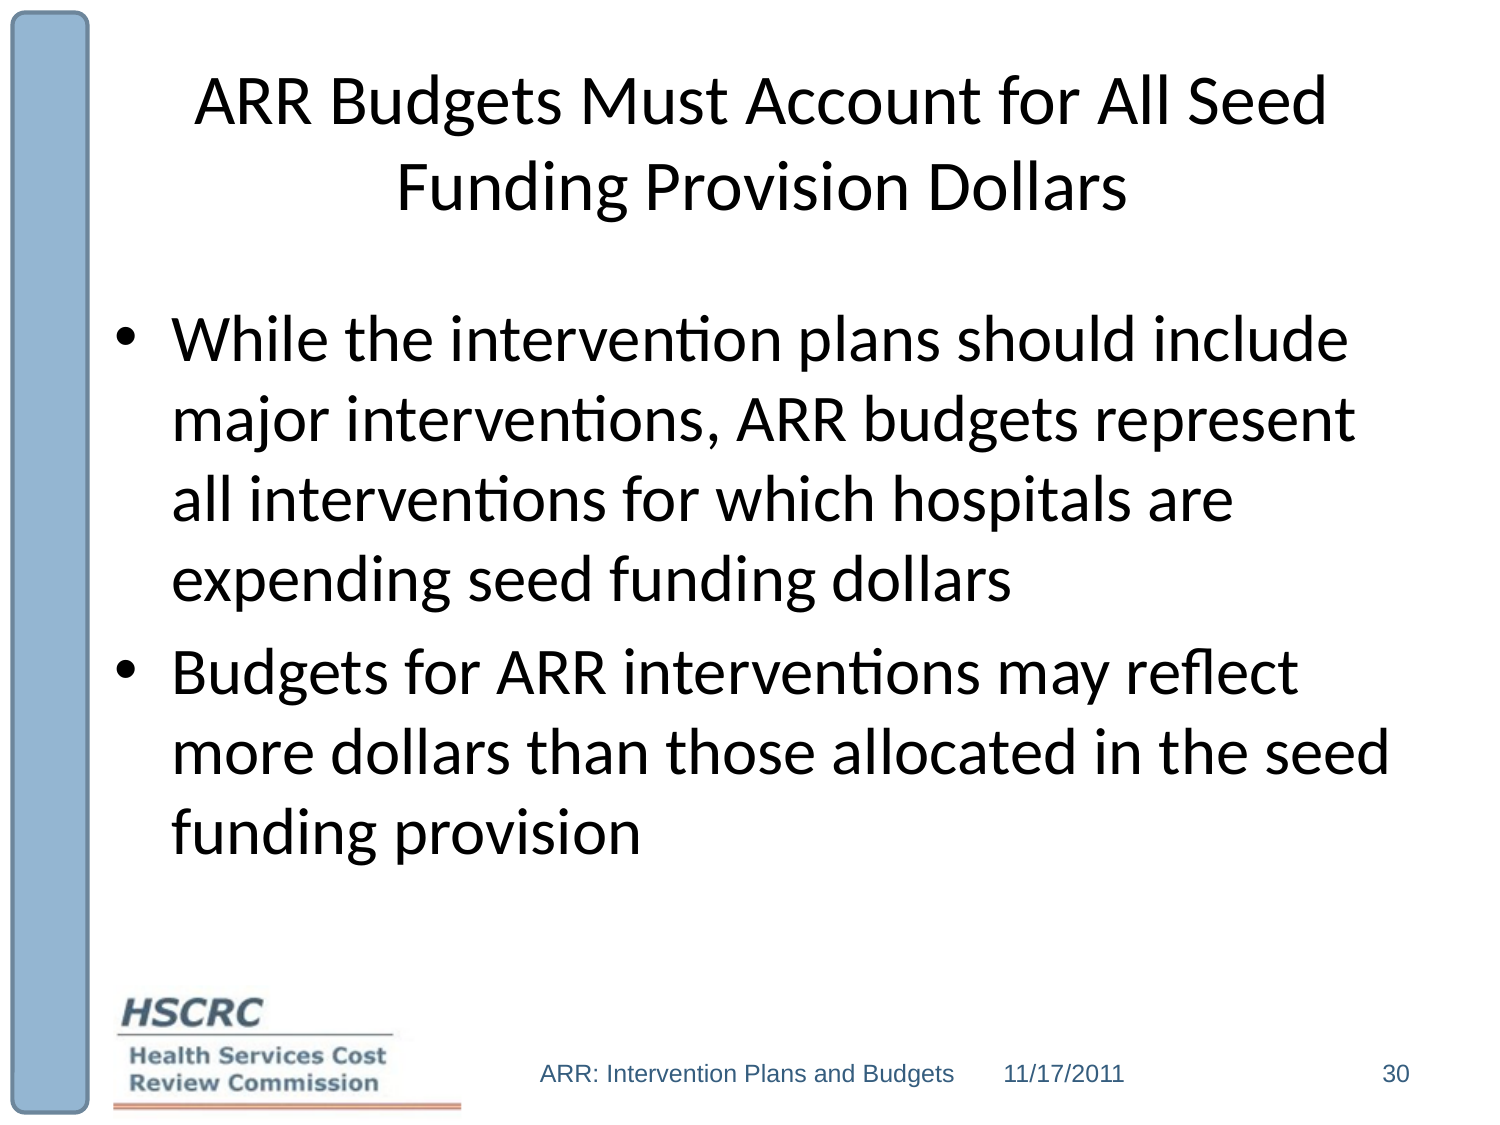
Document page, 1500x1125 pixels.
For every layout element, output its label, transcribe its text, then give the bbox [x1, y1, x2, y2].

picture [112, 1005, 463, 1125]
list While the intervention plans should include major interventions, ARR budgets represent all interventions for which hospitals are expending seed funding dollars Budgets for ARR interventions may reflect more dollars than those allocated in the seed funding provision [99, 287, 1425, 1005]
title ARR Budgets Must Account for All Seed Funding Provision Dollars [99, 45, 1425, 233]
